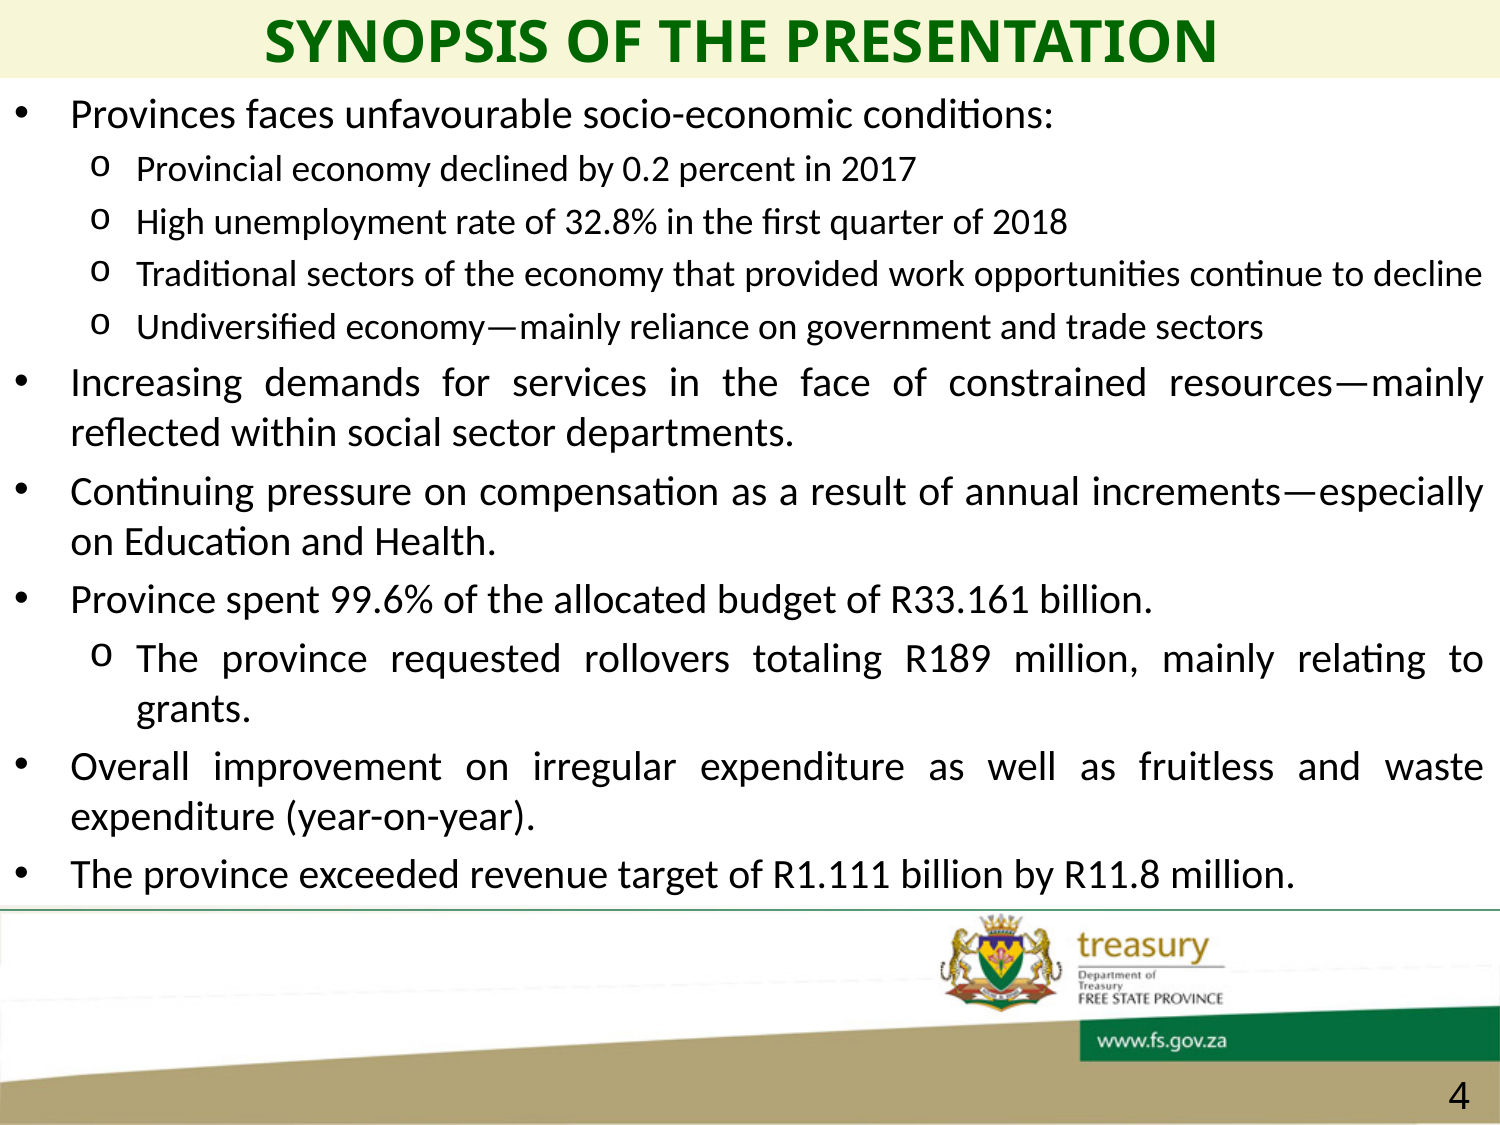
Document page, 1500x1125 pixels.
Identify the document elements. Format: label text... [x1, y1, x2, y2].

picture [0, 906, 1500, 1125]
text_box 4 [1420, 1064, 1499, 1125]
list Provinces faces unfavourable socio-economic conditions: Provincial economy declined by 0.2 percent in 2017 High unemployment rate of 32.8% in the first quarter of 2018 Traditional sectors of the economy that provided work opportunities continue to decline Undiversified economy—mainly reliance on government and trade sectors Increasing demands for services in the face of constrained resources—mainly reflected within social sector departments. Continuing pressure on compensation as a result of annual increments—especially on Education and Health. Province spent 99.6% of the allocated budget of R33.161 billion. The province requested rollovers totaling R189 million, mainly relating to grants. Overall improvement on irregular expenditure as well as fruitless and waste expenditure (year-on-year). The province exceeded revenue target of R1.111 billion by R11.8 million. [0, 78, 1500, 906]
title SYNOPSIS OF THE PRESENTATION [0, 0, 1500, 78]
